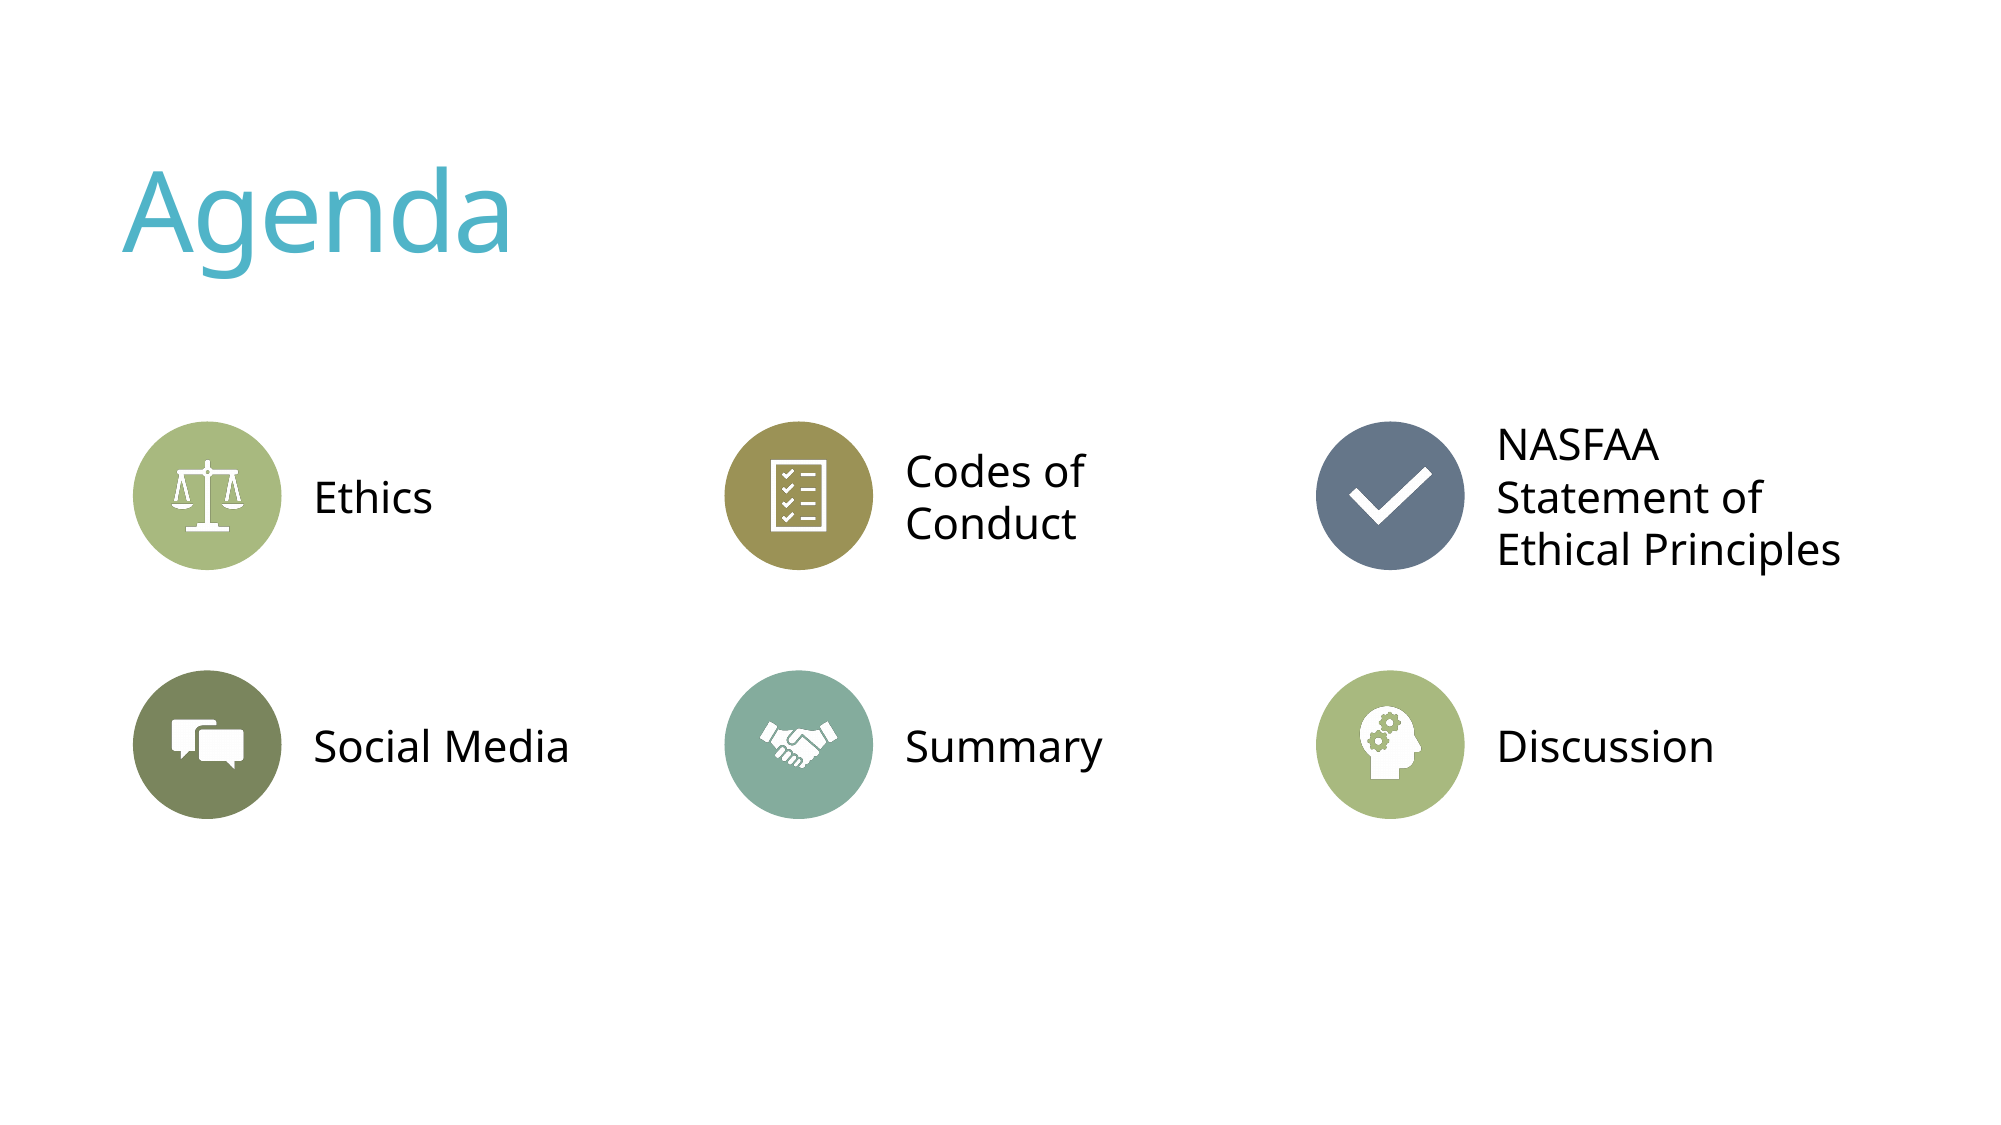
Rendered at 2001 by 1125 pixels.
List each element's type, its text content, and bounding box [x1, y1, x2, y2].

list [107, 324, 1873, 916]
title Agenda [107, 81, 1875, 354]
